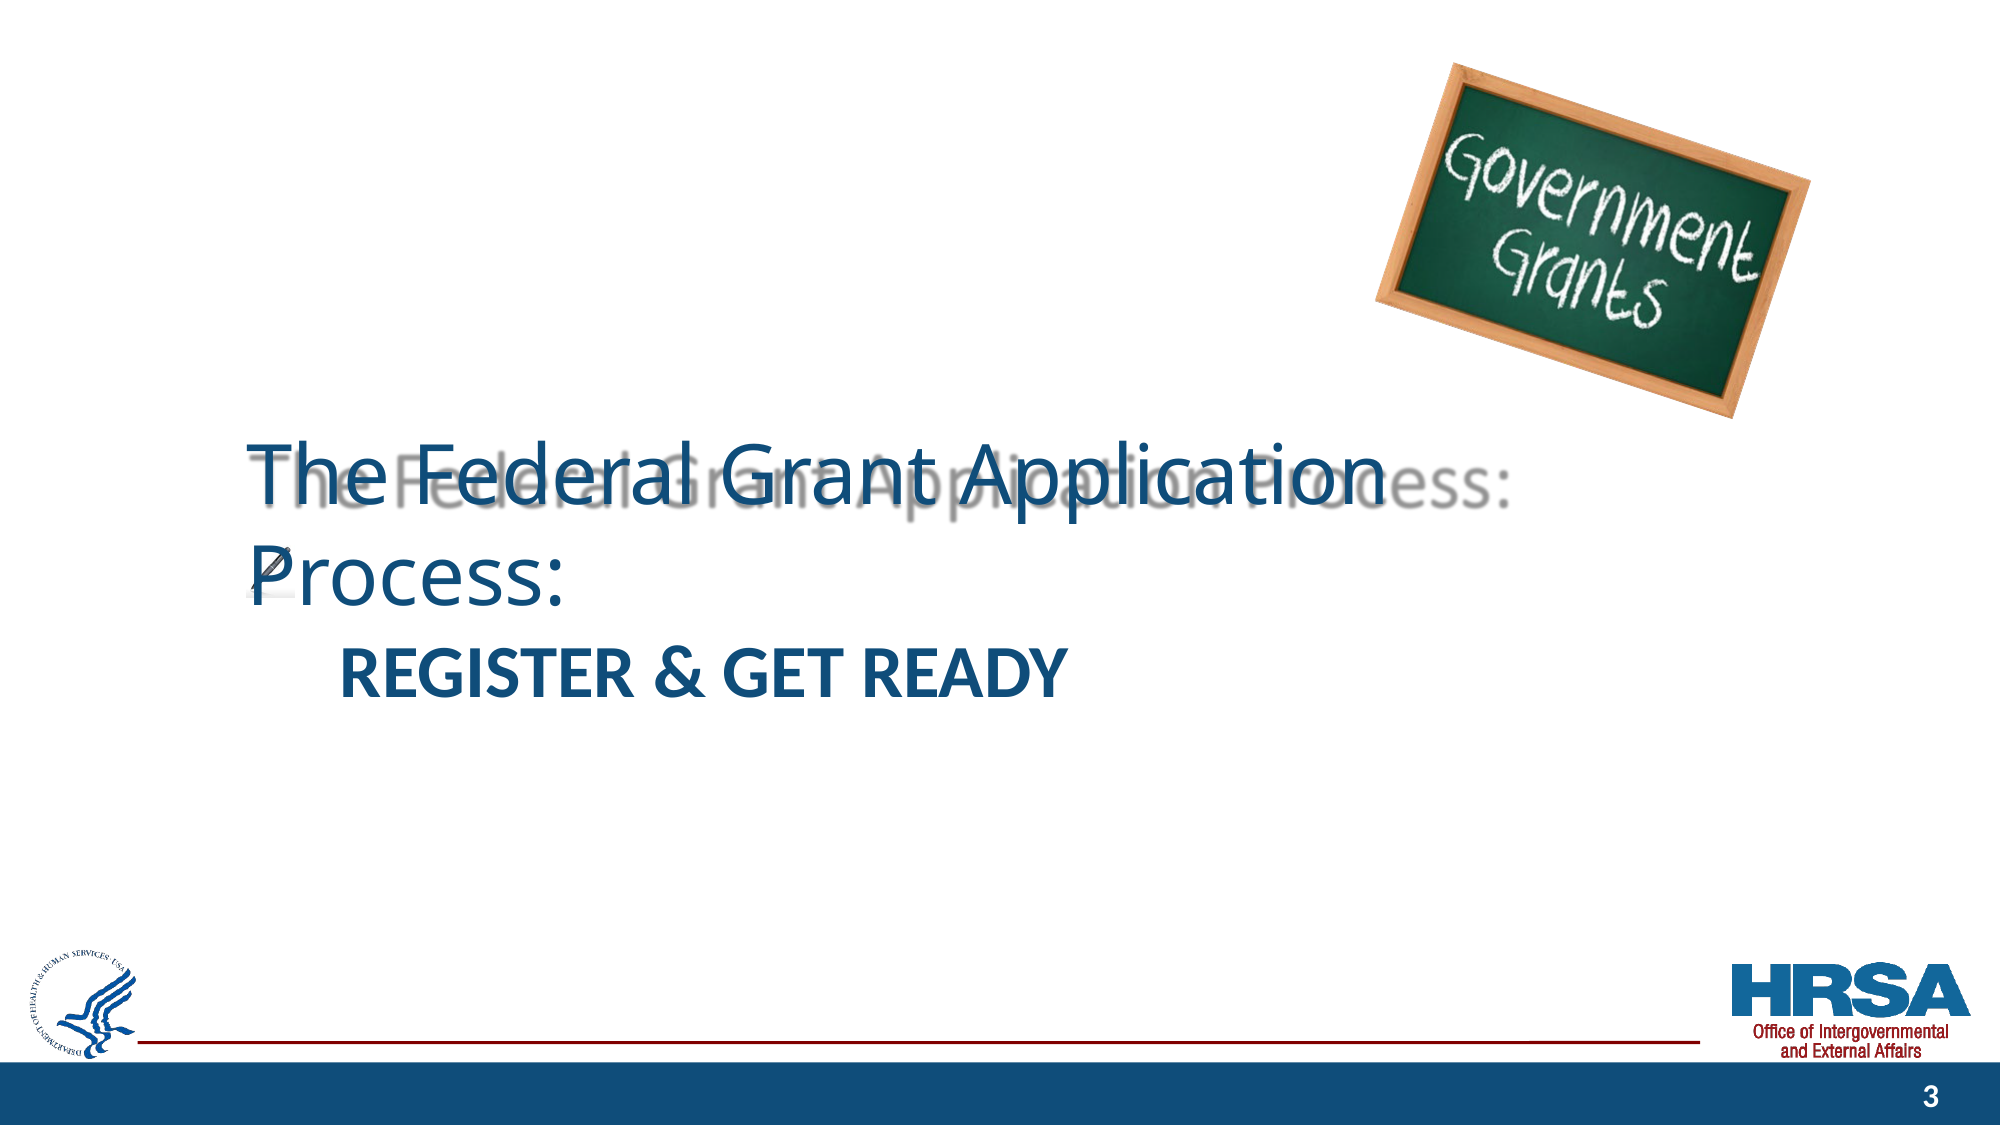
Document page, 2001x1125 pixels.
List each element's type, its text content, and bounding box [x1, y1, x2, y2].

picture [1732, 962, 1971, 1058]
slide_number 10 [1915, 1080, 1965, 1125]
picture [24, 946, 141, 1062]
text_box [194, 62, 1813, 599]
title The Federal Grant Application Process: REGISTER & GET READY [244, 610, 1513, 713]
